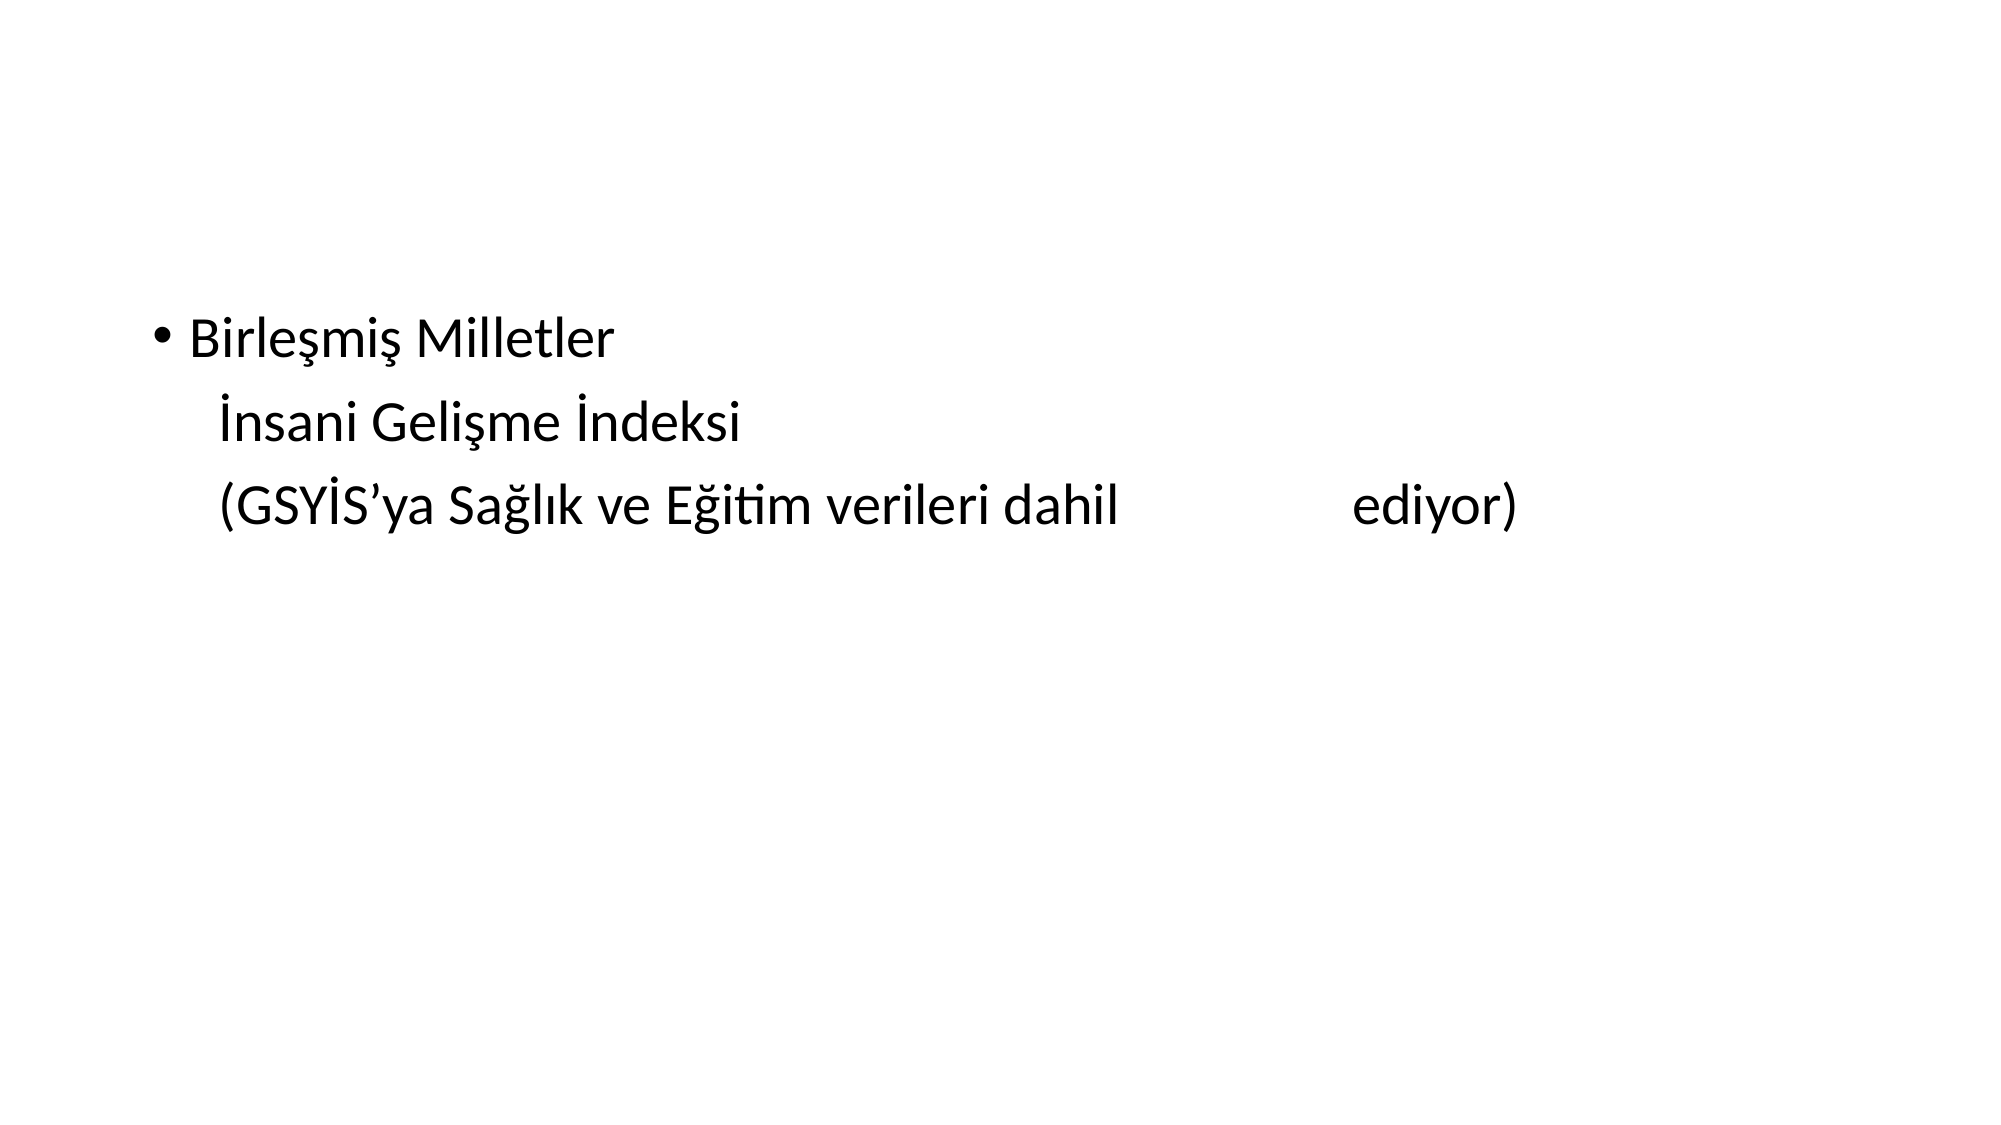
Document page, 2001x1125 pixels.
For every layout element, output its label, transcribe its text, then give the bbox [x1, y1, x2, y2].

list Birleşmiş Milletler İnsani Gelişme İndeksi (GSYİS’ya Sağlık ve Eğitim verileri dahil ediyor) [137, 299, 1863, 1014]
